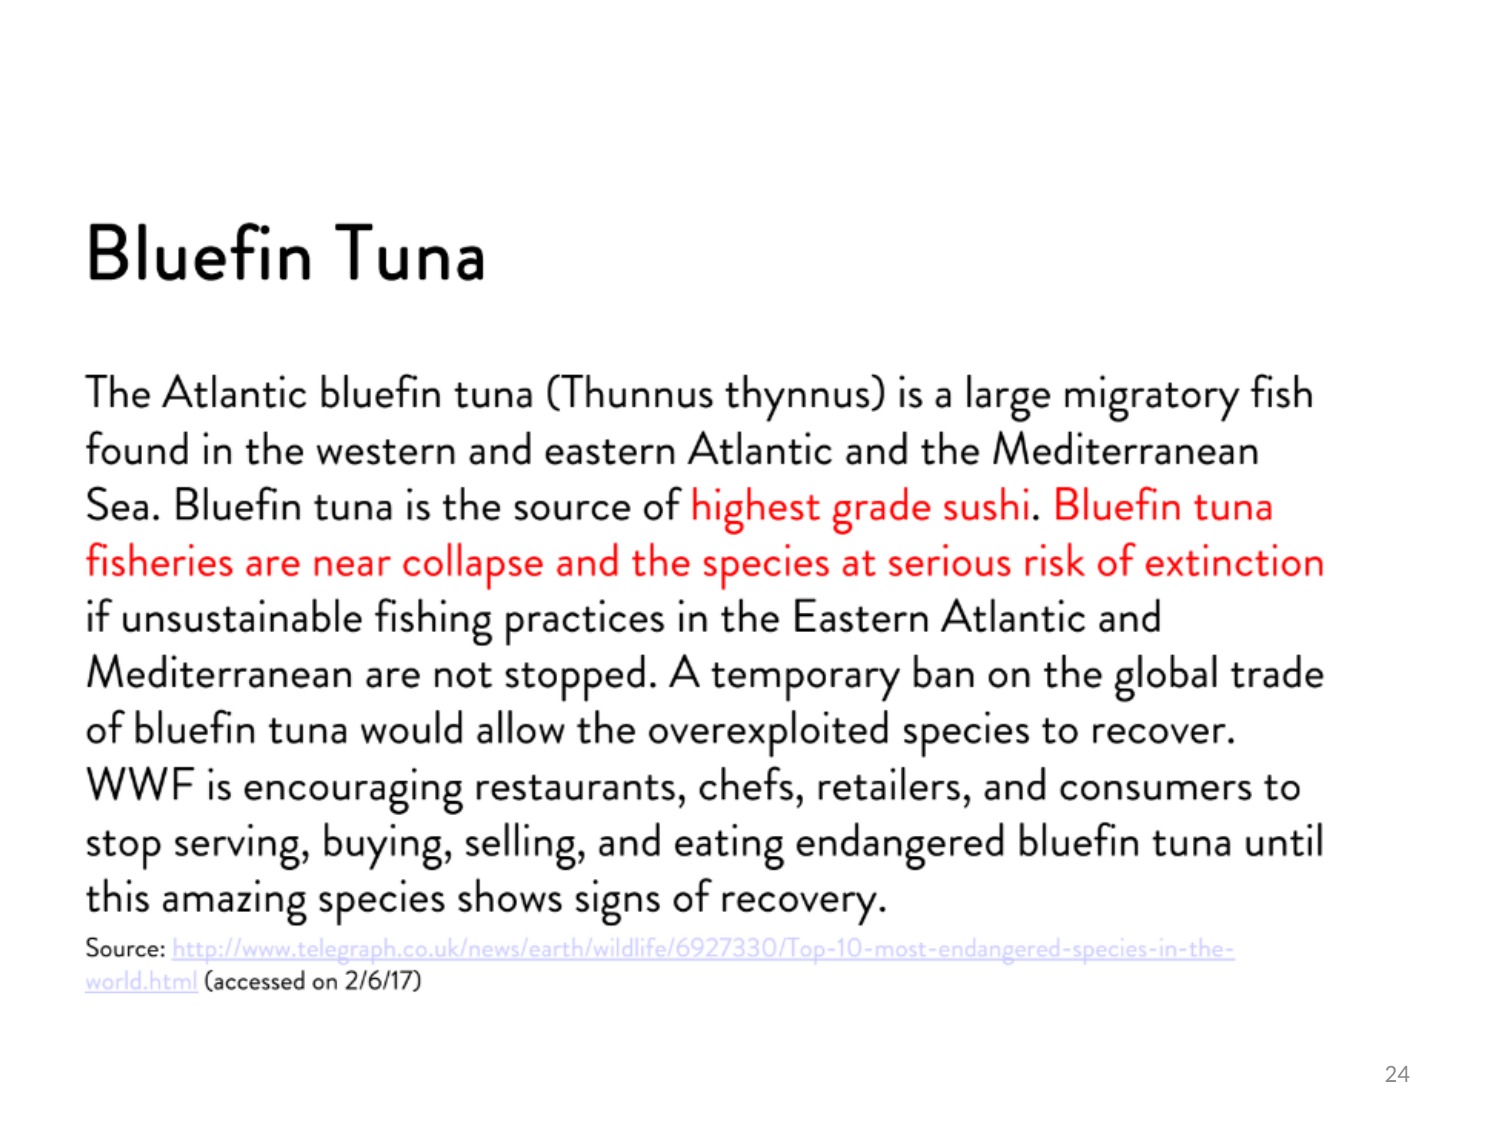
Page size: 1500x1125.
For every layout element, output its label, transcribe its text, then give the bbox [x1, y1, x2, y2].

slide_number 24 [1074, 1042, 1425, 1103]
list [64, 212, 1376, 1019]
